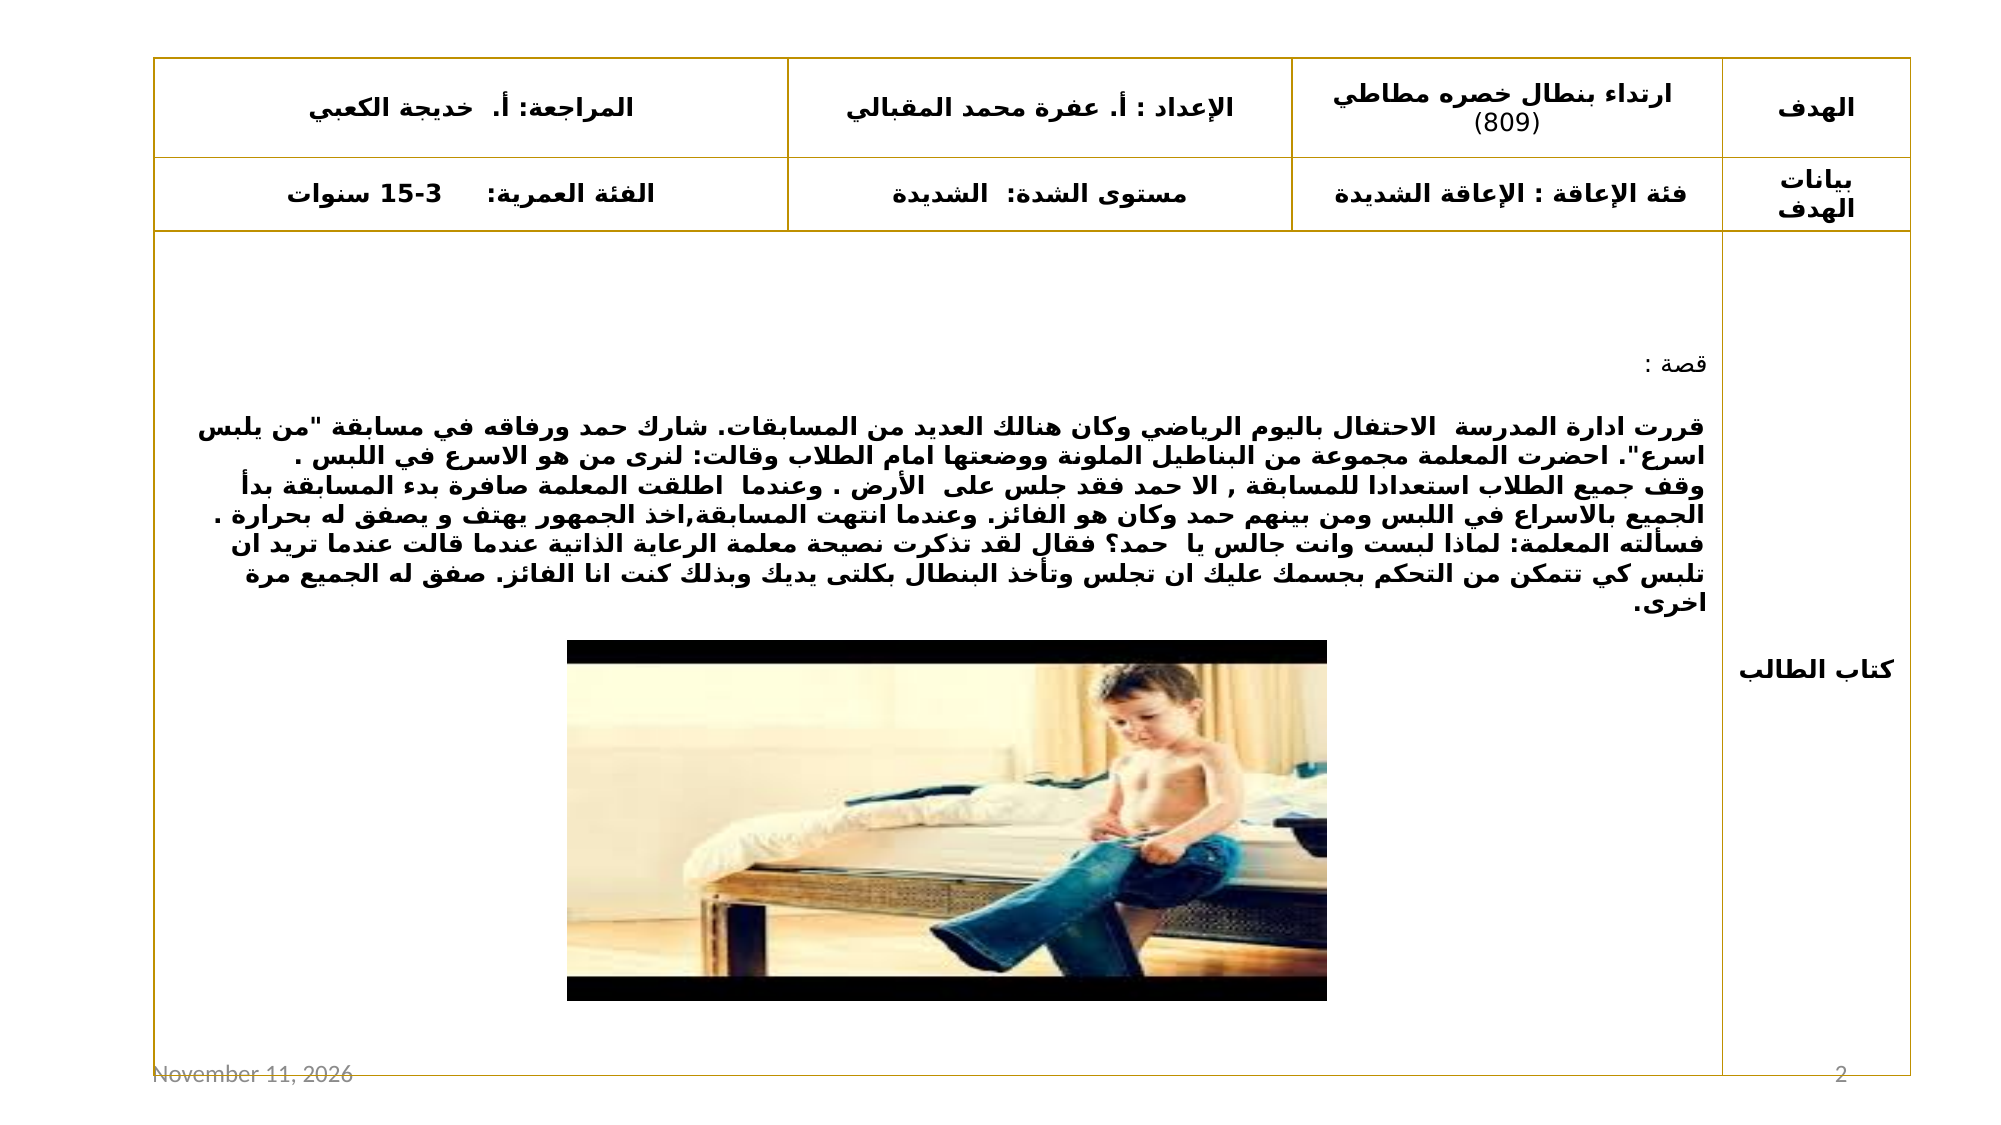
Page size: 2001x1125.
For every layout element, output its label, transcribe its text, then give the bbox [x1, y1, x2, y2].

table_header المراجعة: أ. خديجة الكعبي [155, 59, 787, 157]
picture [567, 640, 1327, 1001]
table_cell فئة الإعاقة : الإعاقة الشديدة [1293, 158, 1722, 230]
table_cell بيانات الهدف [1723, 158, 1910, 230]
table_cell قصة : قررت ادارة المدرسة الاحتفال باليوم الرياضي وكان هنالك العديد من المسابقات. شارك حمد ورفاقه في مسابقة "من يلبس اسرع". احضرت المعلمة مجموعة من البناطيل الملونة ووضعتها امام الطلاب وقالت: لنرى من هو الاسرع في اللبس . وقف جميع الطلاب استعدادا للمسابقة , الا حمد فقد جلس على الأرض . وعندما اطلقت المعلمة صافرة بدء المسابقة بدأ الجميع بالاسراع في اللبس ومن بينهم حمد وكان هو الفائز. وعندما انتهت المسابقة,اخذ الجمهور يهتف و يصفق له بحرارة . فسألته المعلمة: لماذا لبست وانت جالس يا حمد؟ فقال لقد تذكرت نصيحة معلمة الرعاية الذاتية عندما قالت عندما تريد ان تلبس كي تتمكن من التحكم بجسمك عليك ان تجلس وتأخذ البنطال بكلتى يديك وبذلك كنت انا الفائز. صفق له الجميع مرة اخرى. [155, 232, 1722, 1075]
slide_number 2 [1412, 1042, 1863, 1103]
table_header ارتداء بنطال خصره مطاطي (809) [1293, 59, 1722, 157]
table_cell مستوى الشدة: الشديدة [789, 158, 1291, 230]
table_header الهدف [1723, 59, 1910, 157]
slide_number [137, 1042, 588, 1103]
table_cell كتاب الطالب [1723, 232, 1910, 1075]
table_header الإعداد : أ. عفرة محمد المقبالي [789, 59, 1291, 157]
table_cell الفئة العمرية: 3-15 سنوات [155, 158, 787, 230]
